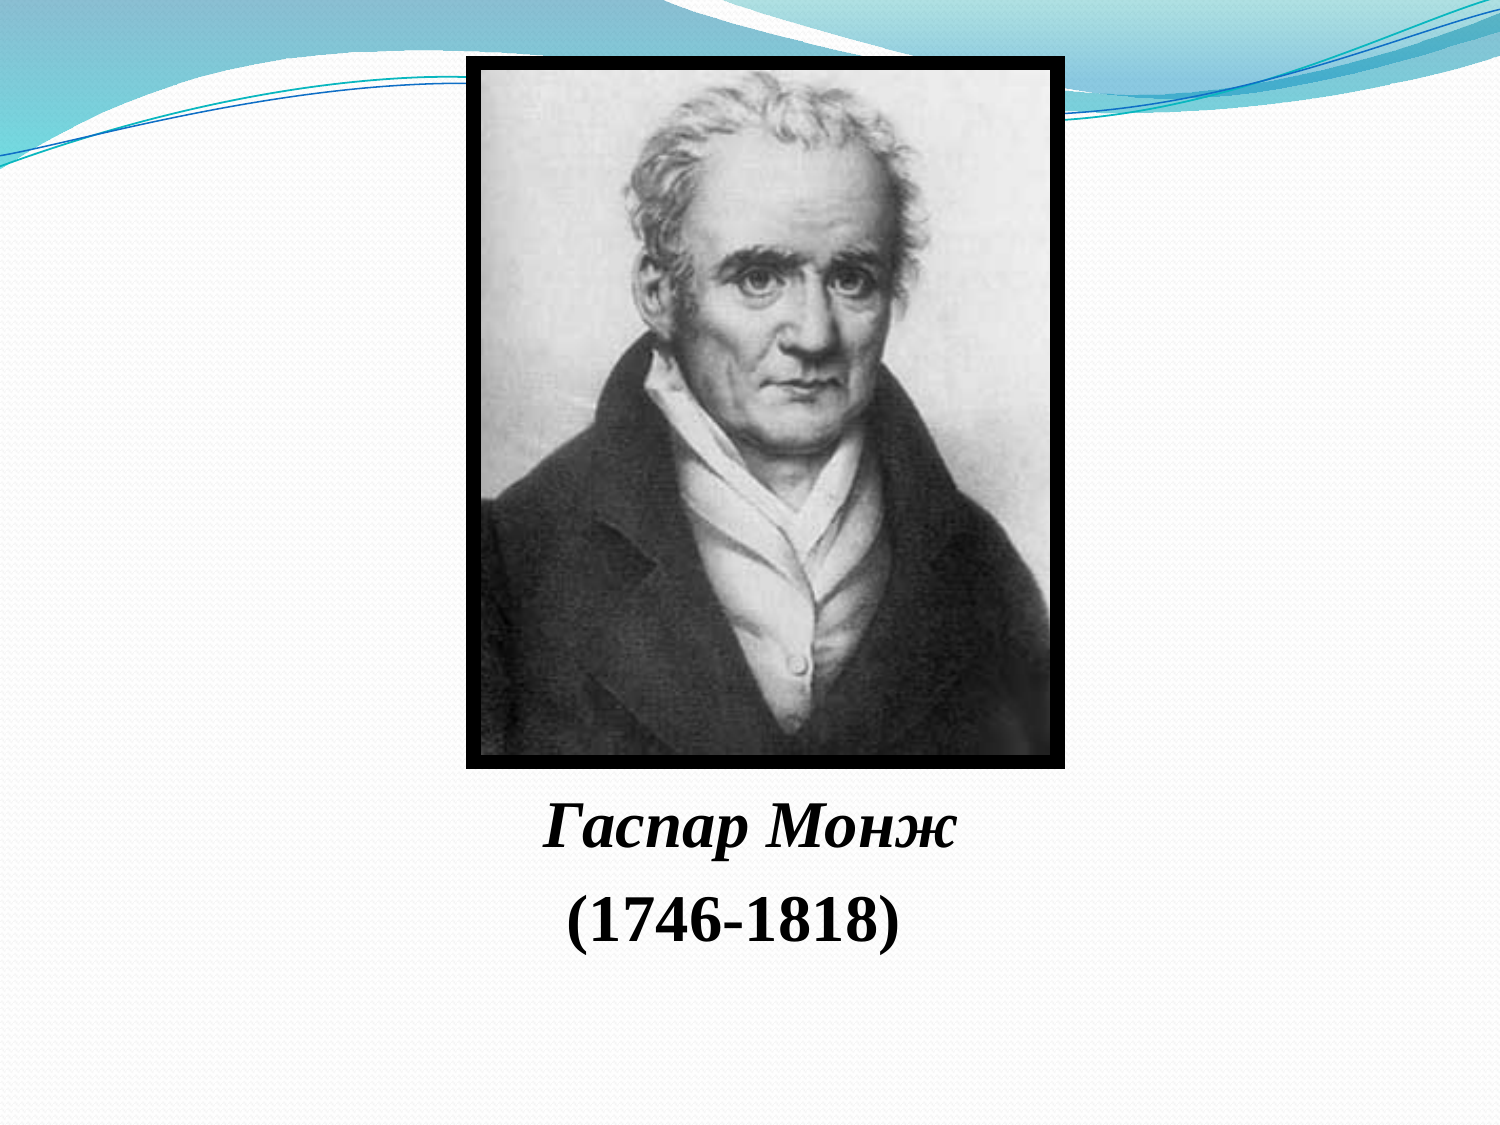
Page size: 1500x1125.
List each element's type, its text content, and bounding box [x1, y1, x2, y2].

picture [480, 70, 1051, 755]
text_box (1746-1818) [551, 867, 917, 962]
text_box Гаспар Монж [529, 773, 975, 869]
